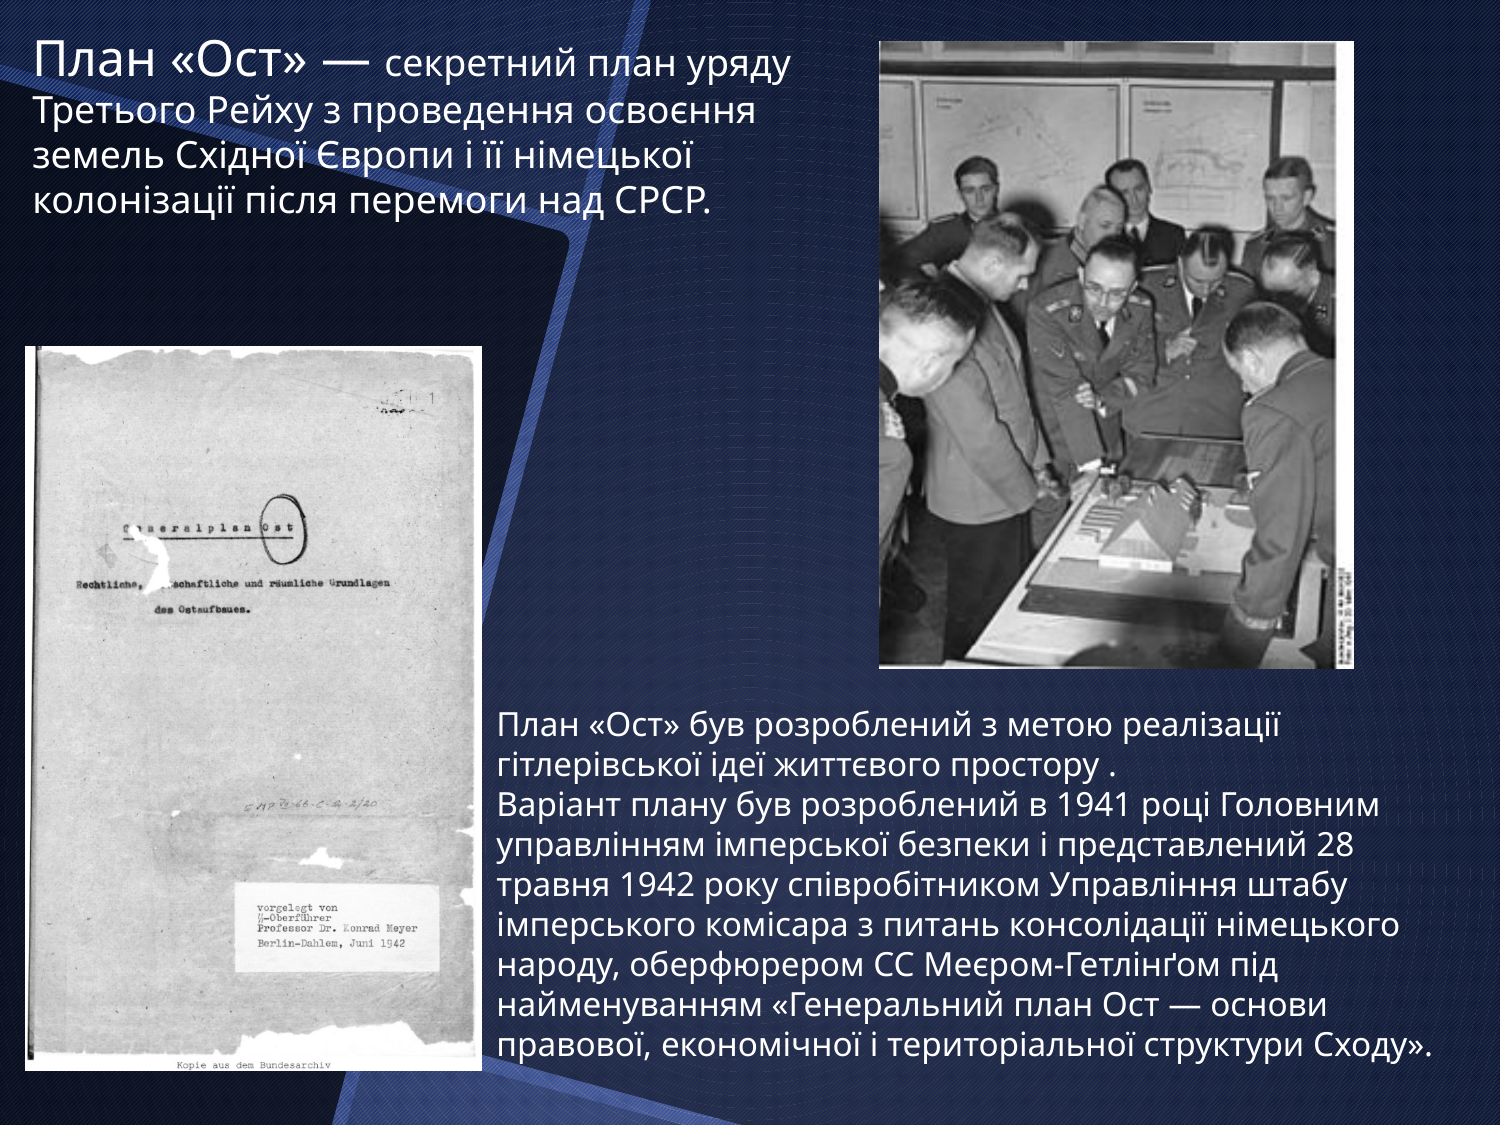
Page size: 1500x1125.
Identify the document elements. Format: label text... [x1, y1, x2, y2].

picture [24, 346, 483, 1071]
text_box План «Ост» був розроблений з метою реалізації гітлерівської ідеї життєвого простору . Варіант плану був розроблений в 1941 році Головним управлінням імперської безпеки і представлений 28 травня 1942 року співробітником Управління штабу імперського комісара з питань консолідації німецького народу, оберфюрером СС Меєром-Гетлінґом під найменуванням «Генеральний план Ост — основи правової, економічної і територіальної структури Сходу». [481, 696, 1483, 1116]
text_box План «Ост» — секретний план уряду Третього Рейху з проведення освоєння земель Східної Європи і її німецької колонізації після перемоги над СРСР. [17, 19, 904, 319]
picture [879, 41, 1355, 670]
